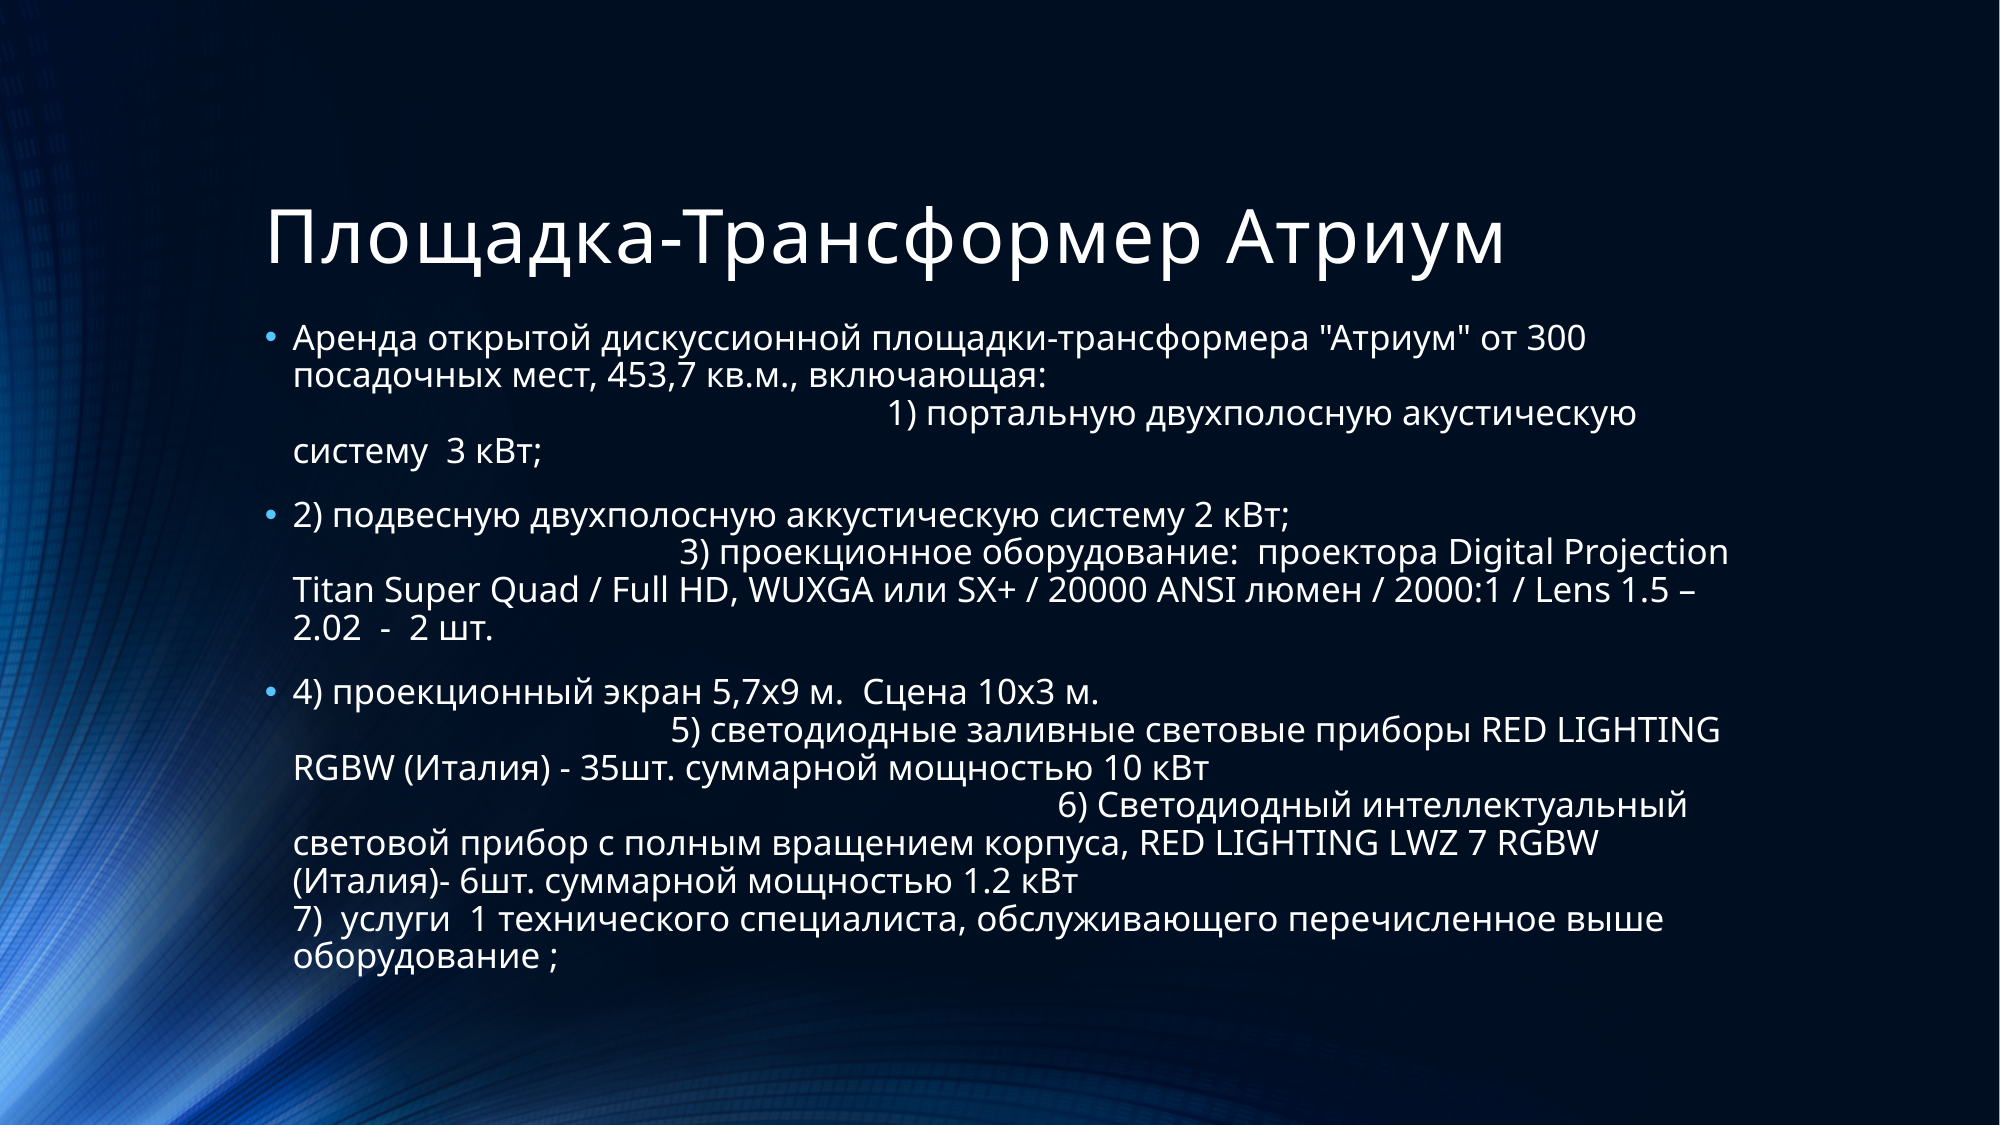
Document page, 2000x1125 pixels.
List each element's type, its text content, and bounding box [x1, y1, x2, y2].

list Аренда открытой дискуссионной площадки-трансформера "Атриум" от 300 посадочных мест, 453,7 кв.м., включающая: 1) портальную двухполосную акустическую систему 3 кВт; 2) подвесную двухполосную аккустическую систему 2 кВт; 3) проекционное оборудование: проектора Digital Projection Titan Super Quad / Full HD, WUXGA или SX+ / 20000 ANSI люмен / 2000:1 / Lens 1.5 – 2.02 - 2 шт. 4) проекционный экран 5,7х9 м. Сцена 10х3 м. 5) светодиодные заливные световые приборы RED LIGHTING RGBW (Италия) - 35шт. суммарной мощностью 10 кВт 6) Светодиодный интеллектуальный световой прибор с полным вращением корпуса, RED LIGHTING LWZ 7 RGBW (Италия)- 6шт. суммарной мощностью 1.2 кВт 7) услуги 1 технического специалиста, обслуживающего перечисленное выше оборудование ; [249, 312, 1749, 988]
title Площадка-Трансформер Атриум [249, 62, 1750, 288]
picture [0, 0, 2000, 1125]
